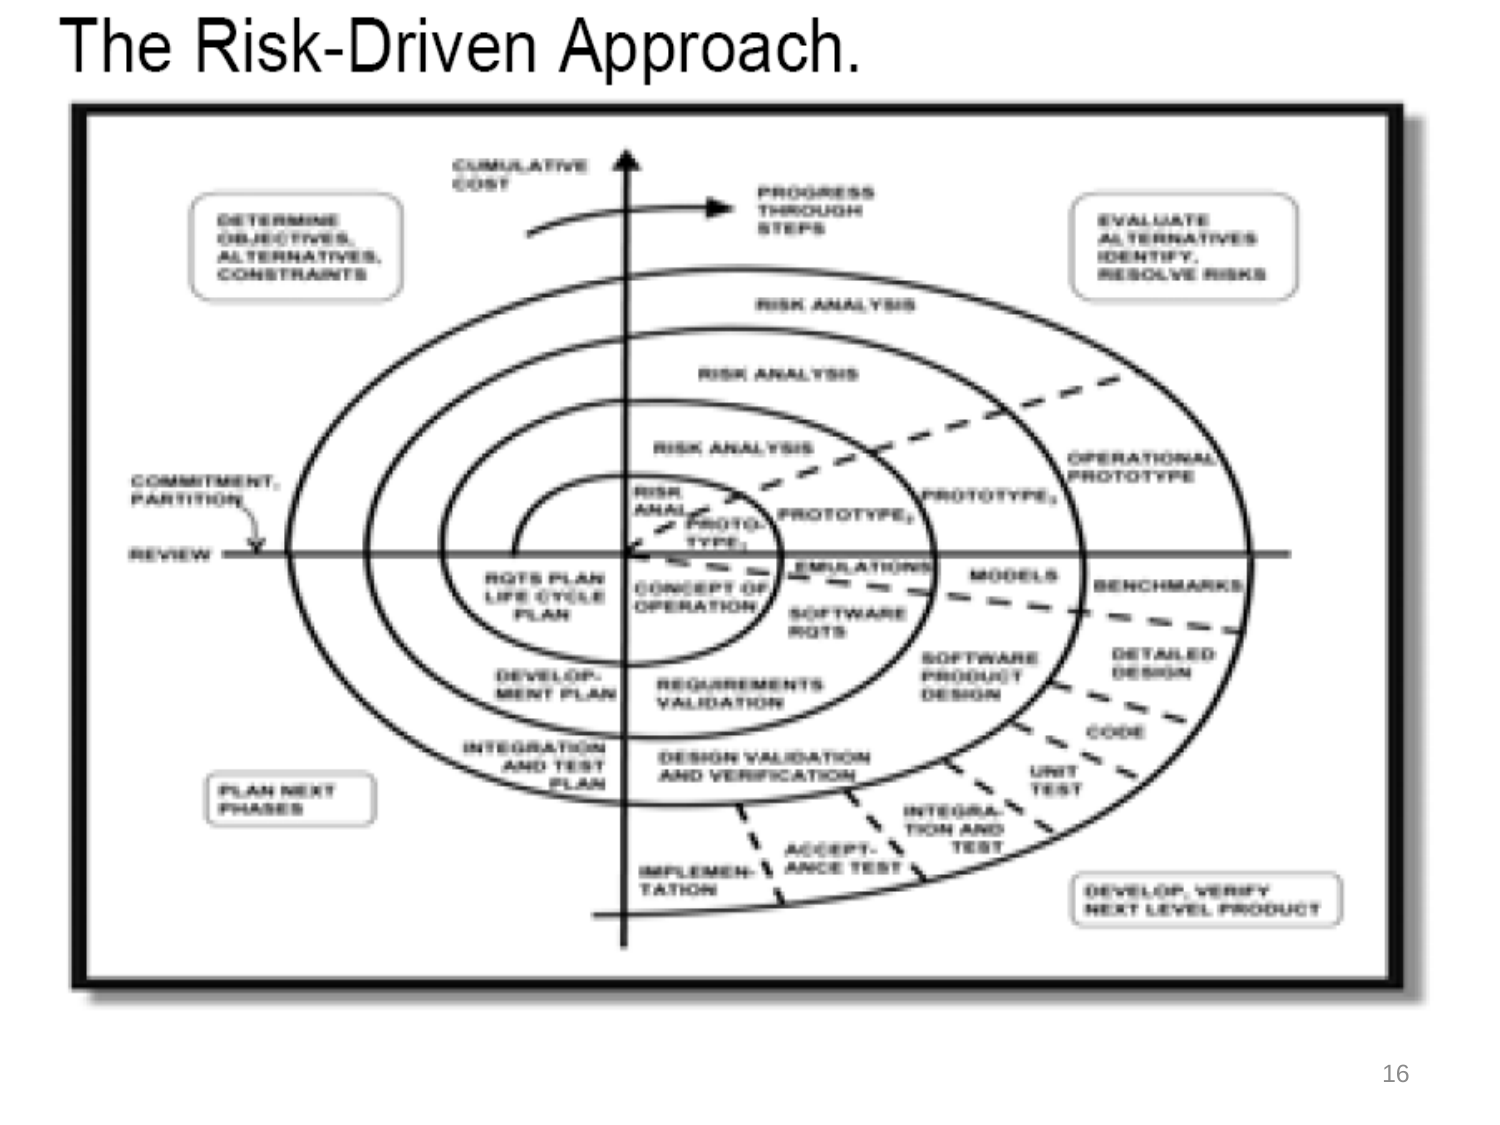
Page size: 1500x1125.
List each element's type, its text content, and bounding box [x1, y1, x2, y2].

picture [37, 0, 1451, 1017]
slide_number 16 [1074, 1042, 1425, 1103]
